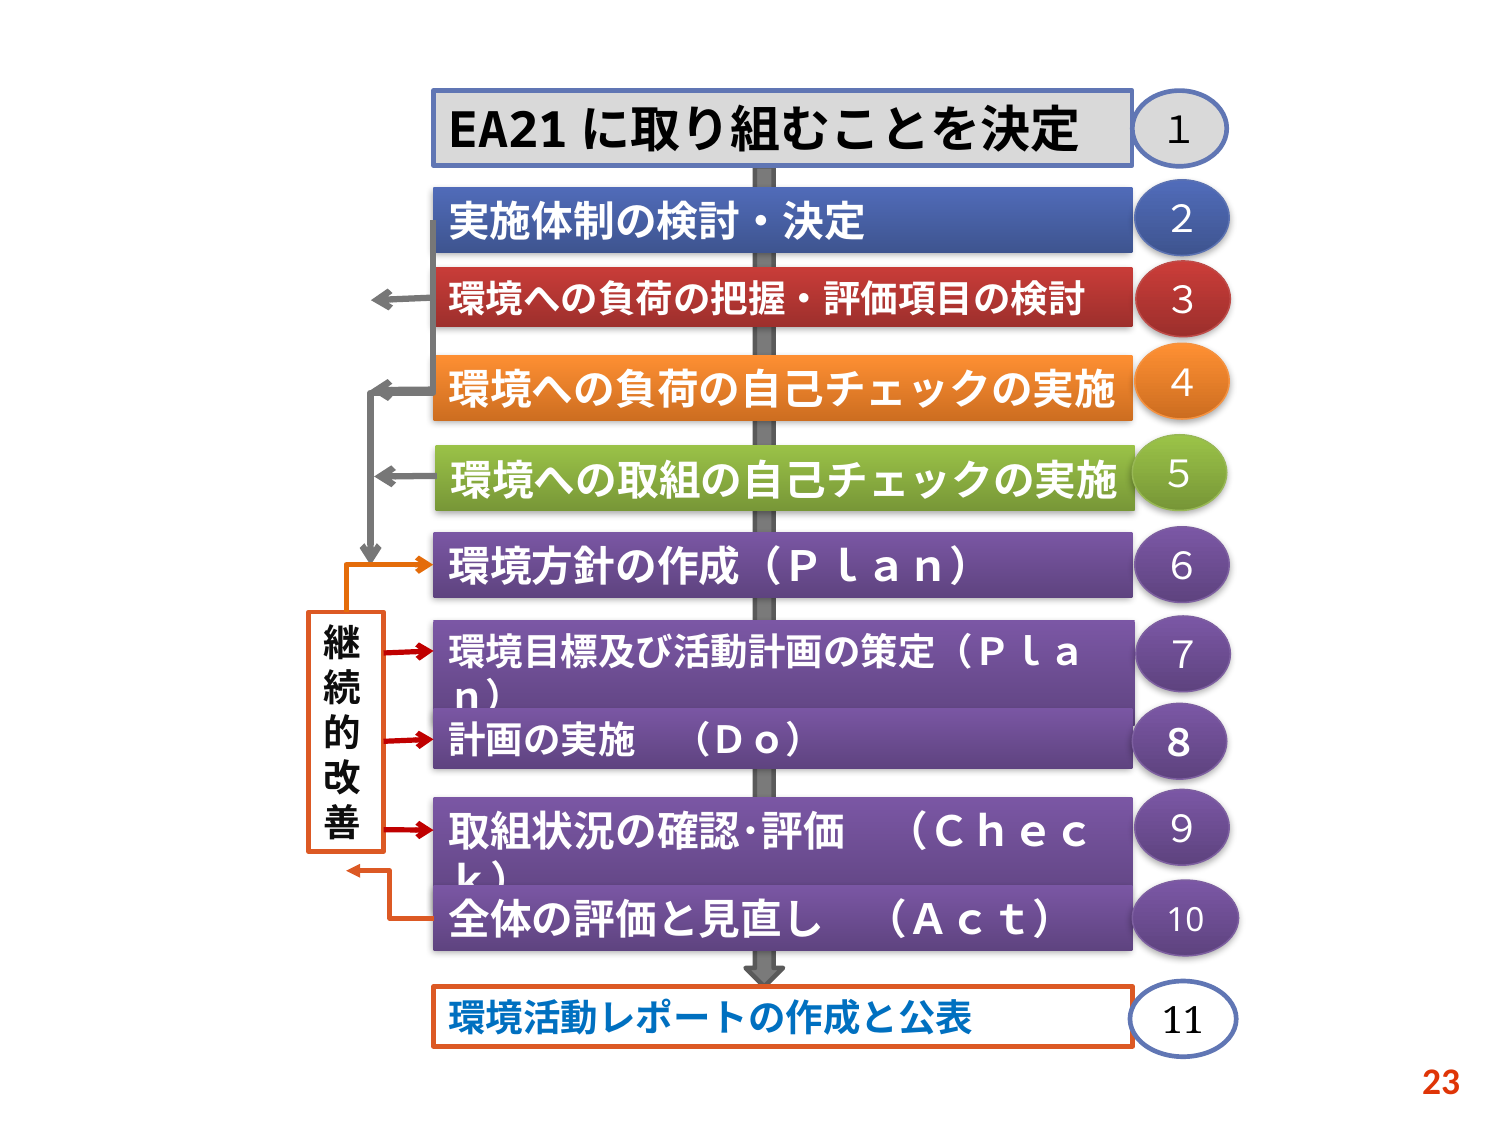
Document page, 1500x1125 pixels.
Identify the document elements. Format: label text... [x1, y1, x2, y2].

slide_number 23 [1399, 1049, 1483, 1110]
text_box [365, 544, 414, 632]
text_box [308, 90, 1239, 1058]
